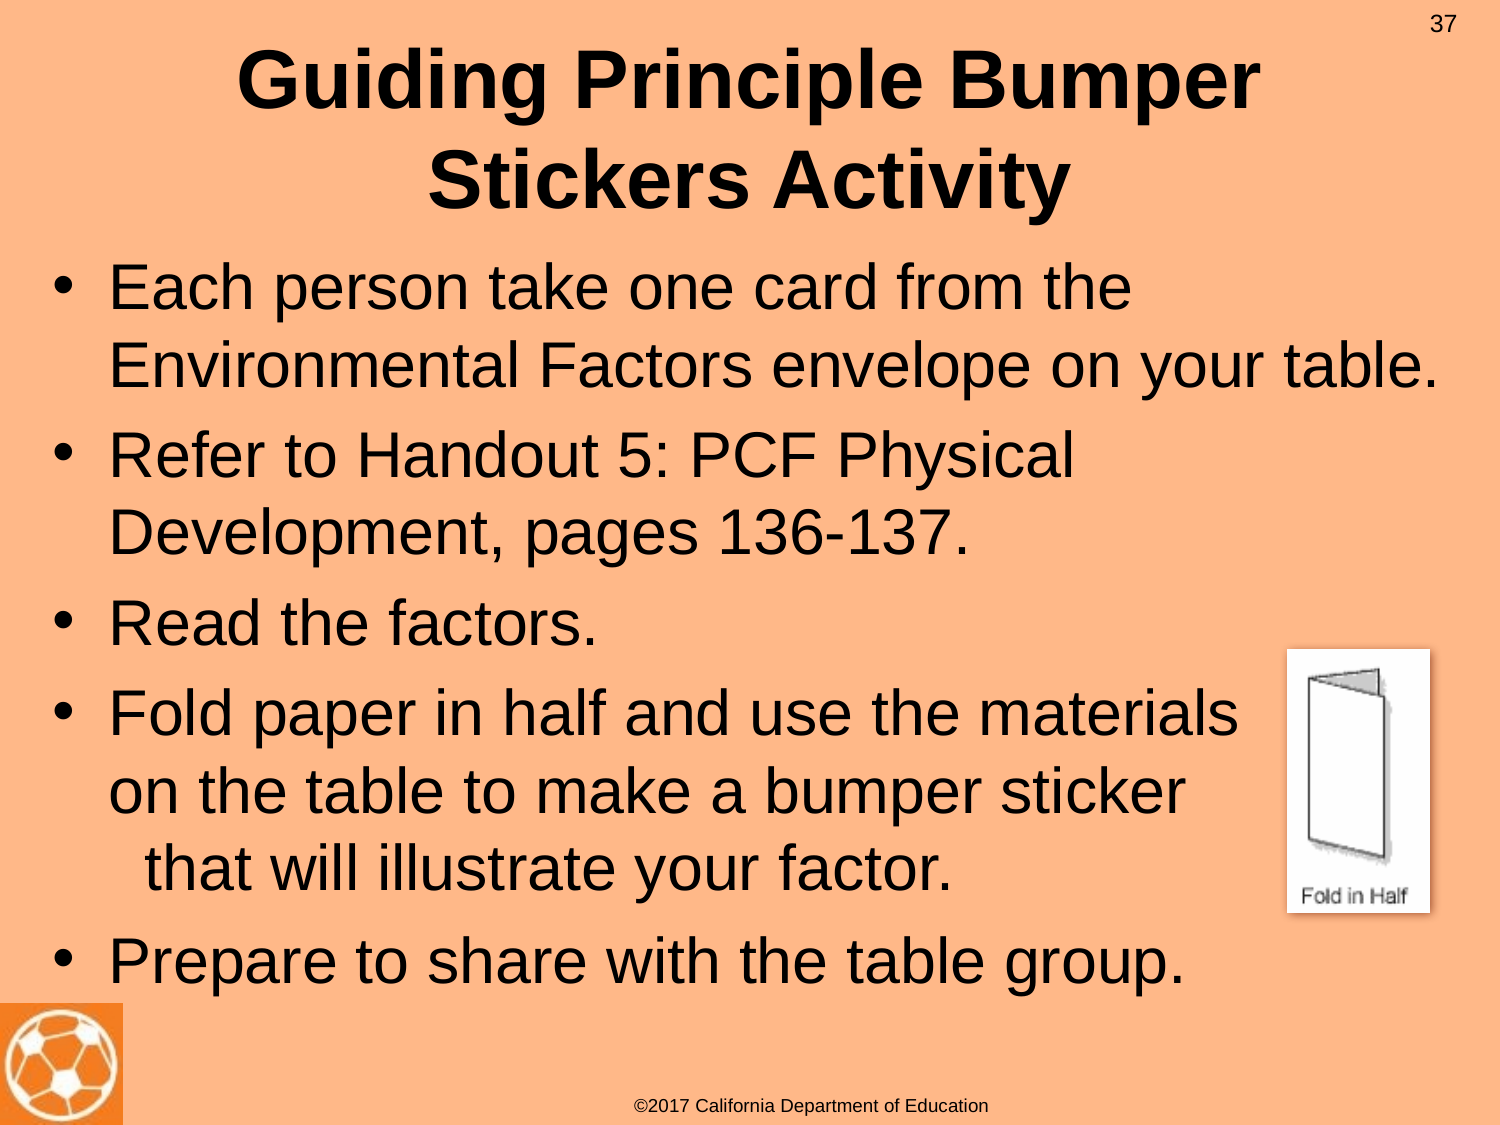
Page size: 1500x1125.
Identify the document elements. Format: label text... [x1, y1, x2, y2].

slide_number 37 [1387, 0, 1500, 79]
picture [0, 1003, 123, 1125]
list Each person take one card from the Environmental Factors envelope on your table. Refer to Handout 5: PCF Physical Development, pages 136-137. Read the factors. Fold paper in half and use the materials on the table to make a bumper sticker that will illustrate your factor. Prepare to share with the table group. [37, 237, 1463, 1025]
title Guiding Principle Bumper Stickers Activity [75, 31, 1425, 219]
picture [1287, 649, 1431, 913]
